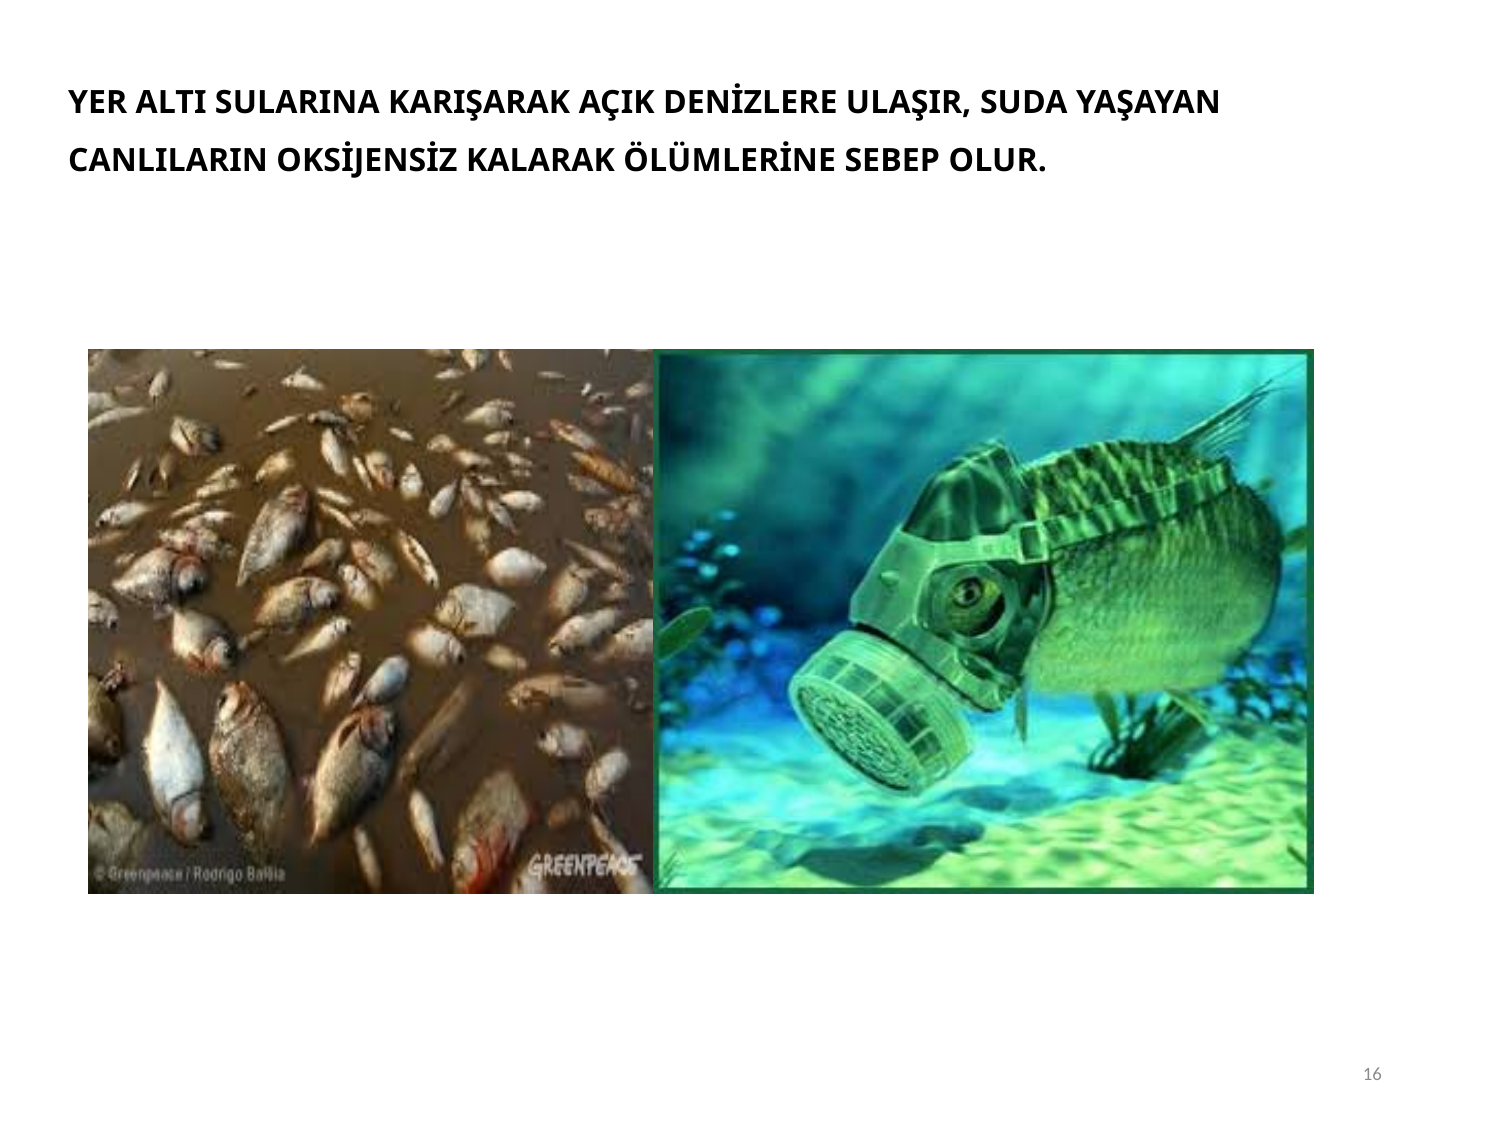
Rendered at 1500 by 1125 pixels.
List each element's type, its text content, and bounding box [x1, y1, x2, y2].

title YER ALTI SULARINA KARIŞARAK AÇIK DENİZLERE ULAŞIR, SUDA YAŞAYAN CANLILARIN OKSİJENSİZ KALARAK ÖLÜMLERİNE SEBEP OLUR. [53, 54, 1353, 263]
slide_number 16 [1059, 1042, 1397, 1103]
picture [653, 349, 1314, 894]
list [88, 349, 653, 894]
